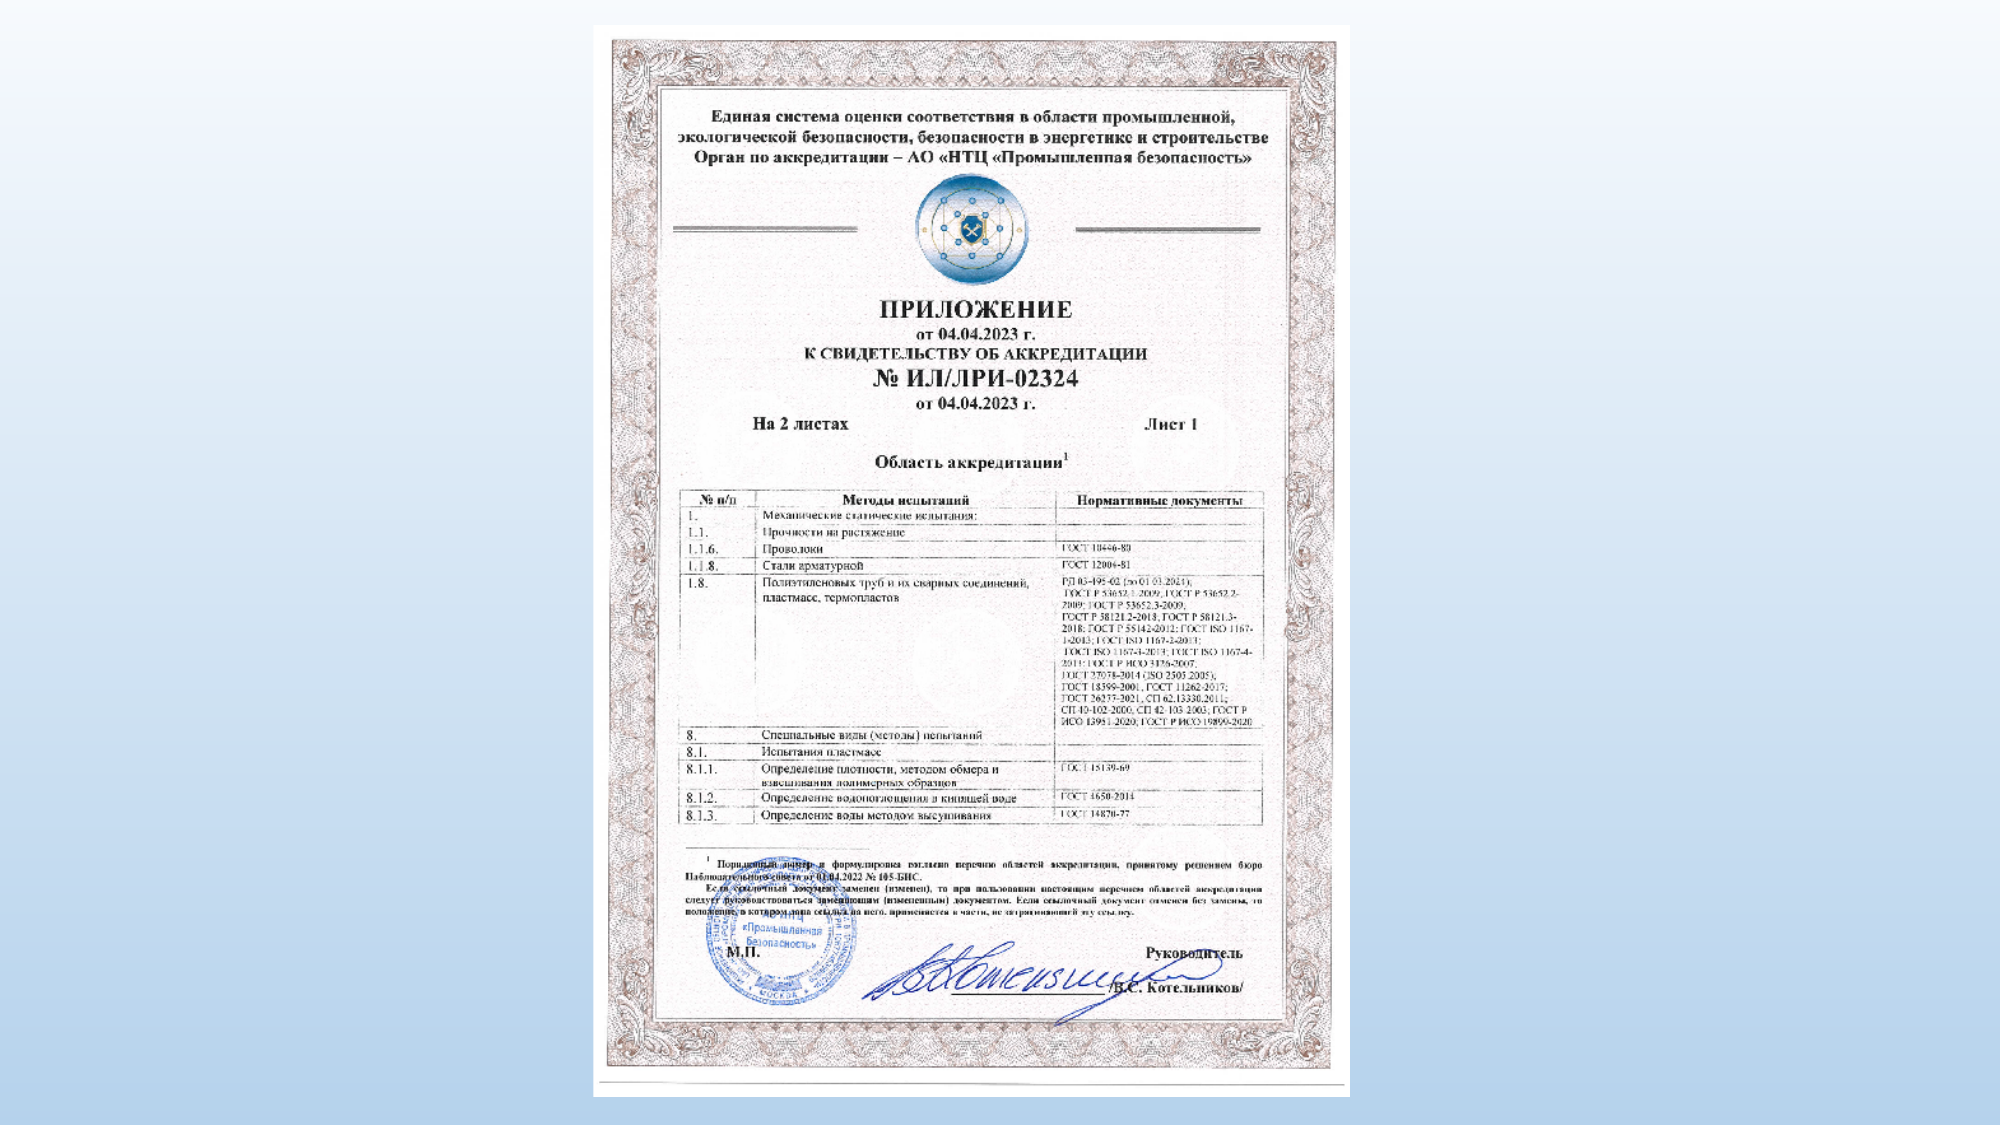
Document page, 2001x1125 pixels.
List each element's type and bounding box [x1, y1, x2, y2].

text_box [593, 25, 1350, 1097]
